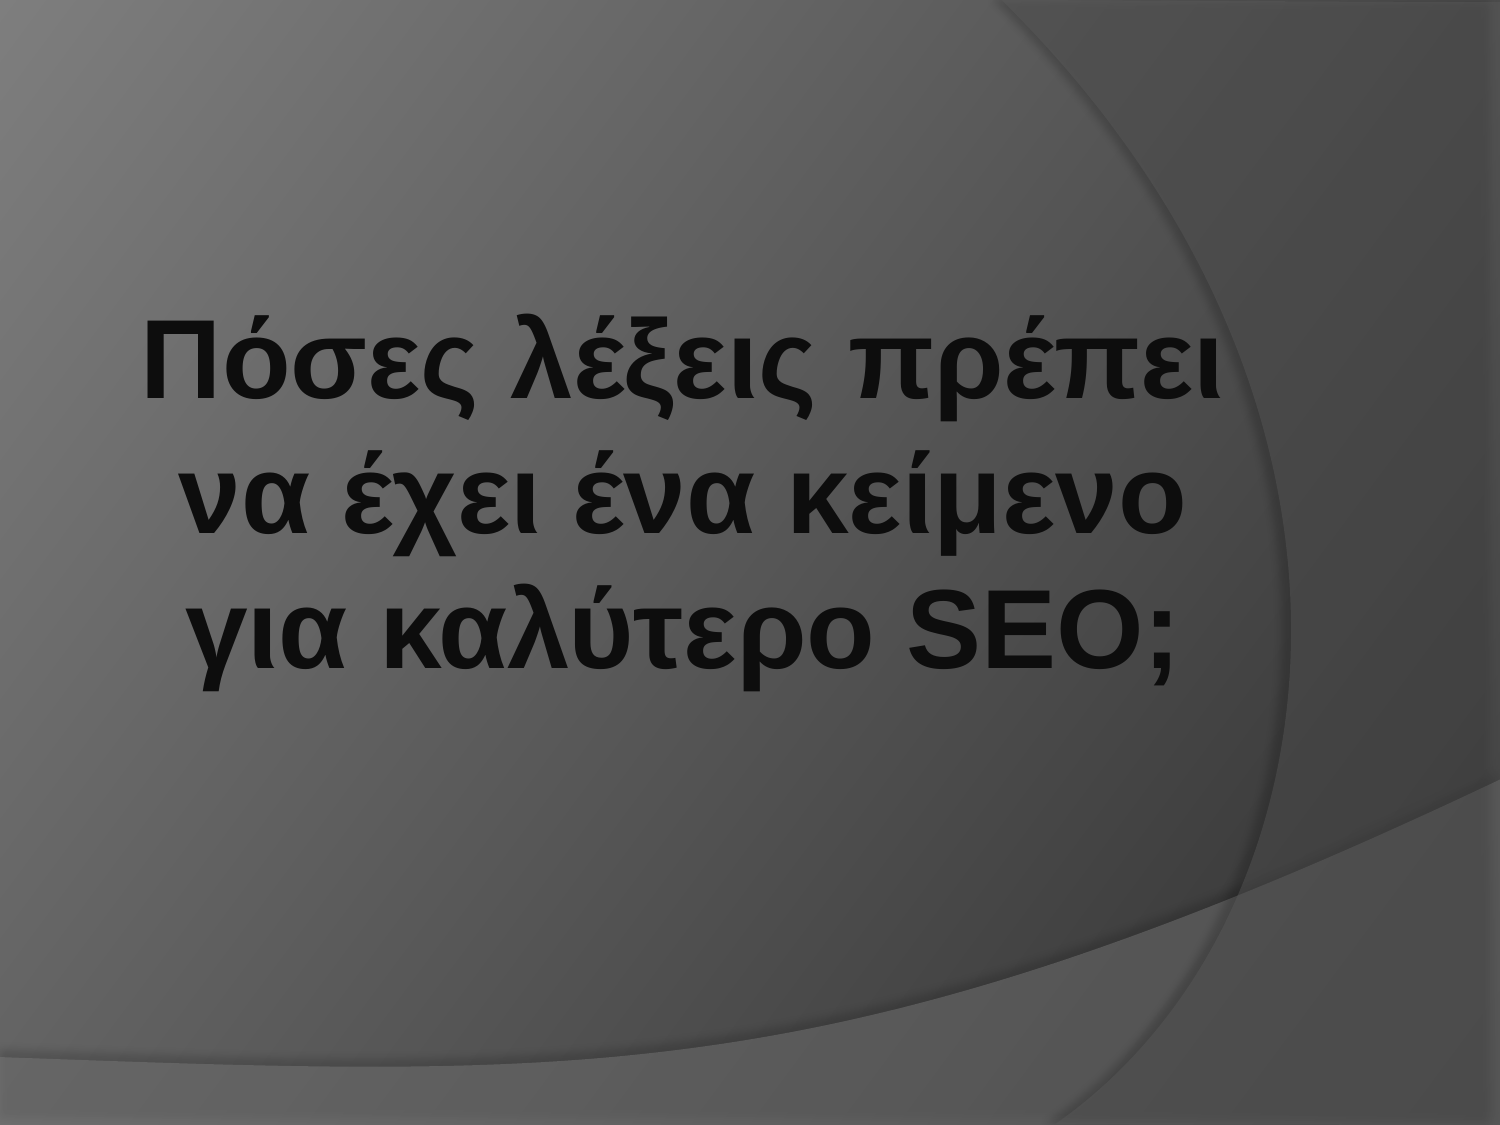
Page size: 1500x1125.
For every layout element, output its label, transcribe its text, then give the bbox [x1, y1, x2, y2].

subtitle Πόσες λέξεις πρέπει να έχει ένα κείμενο για καλύτερο SEO; [71, 253, 1289, 750]
